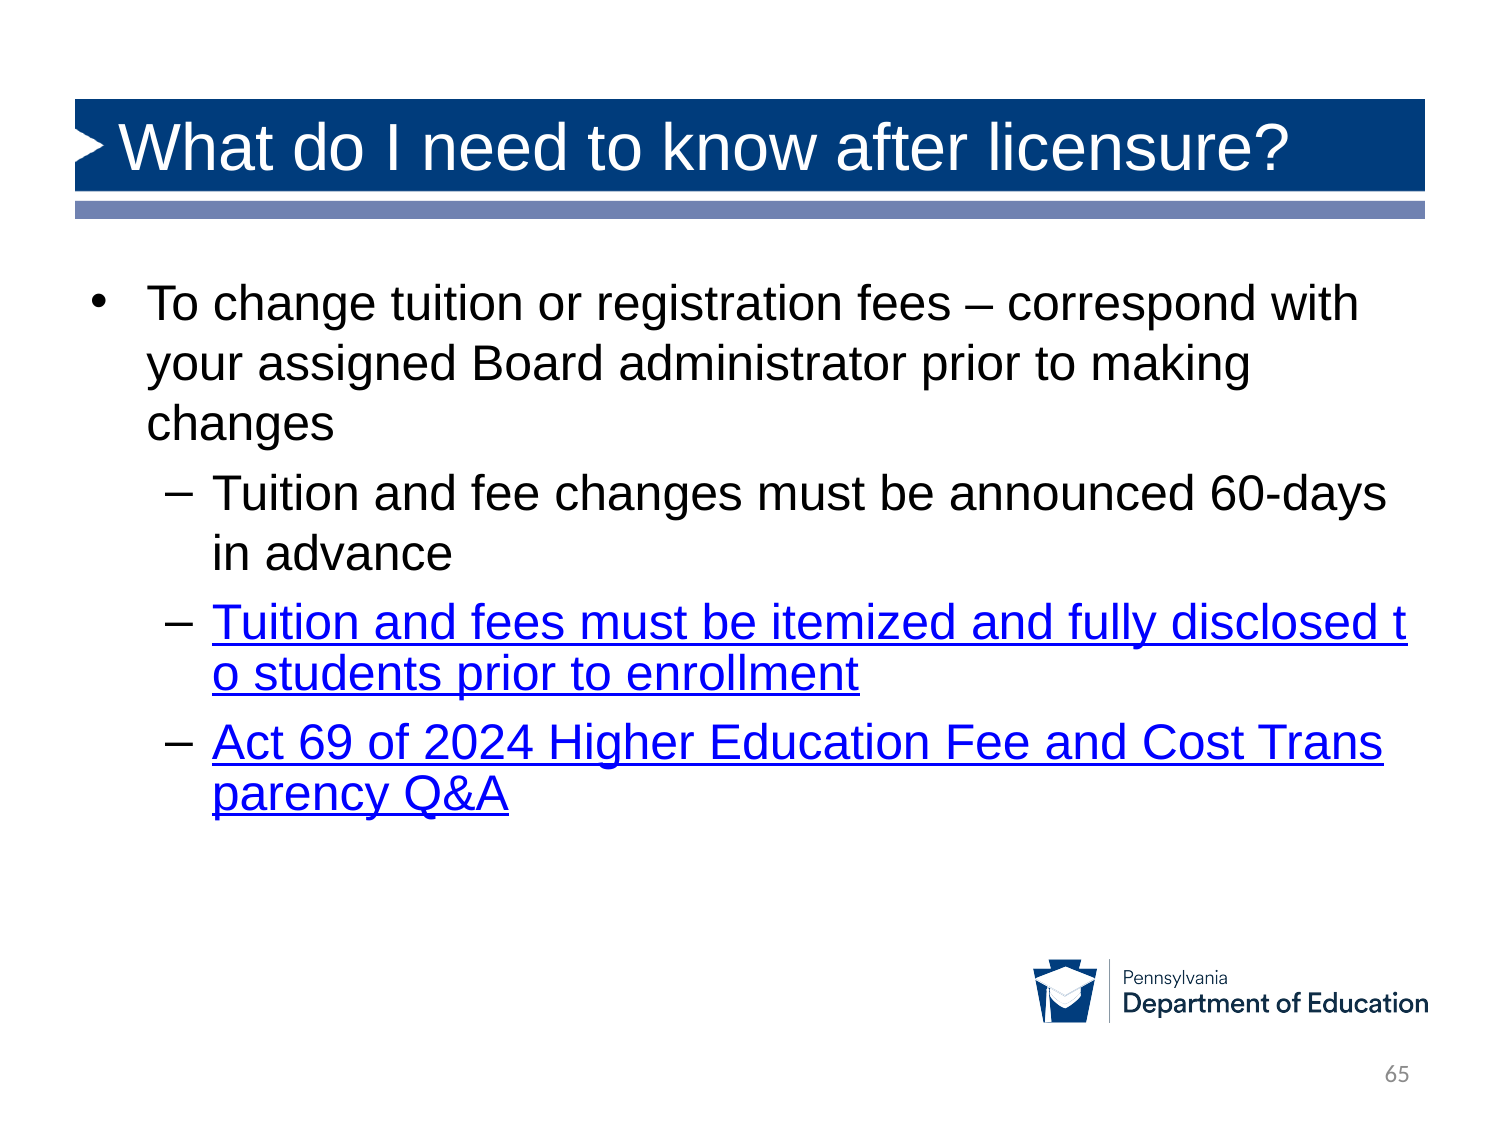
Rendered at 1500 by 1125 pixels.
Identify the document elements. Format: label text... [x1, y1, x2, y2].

list To change tuition or registration fees – correspond with your assigned Board administrator prior to making changes Tuition and fee changes must be announced 60-days in advance Tuition and fees must be itemized and fully disclosed to students prior to enrollment Act 69 of 2024 Higher Education Fee and Cost Transparency Q&A [75, 262, 1425, 1005]
slide_number 65 [1074, 1042, 1425, 1103]
title What do I need to know after licensure? [75, 50, 1425, 238]
picture [1033, 959, 1428, 1023]
